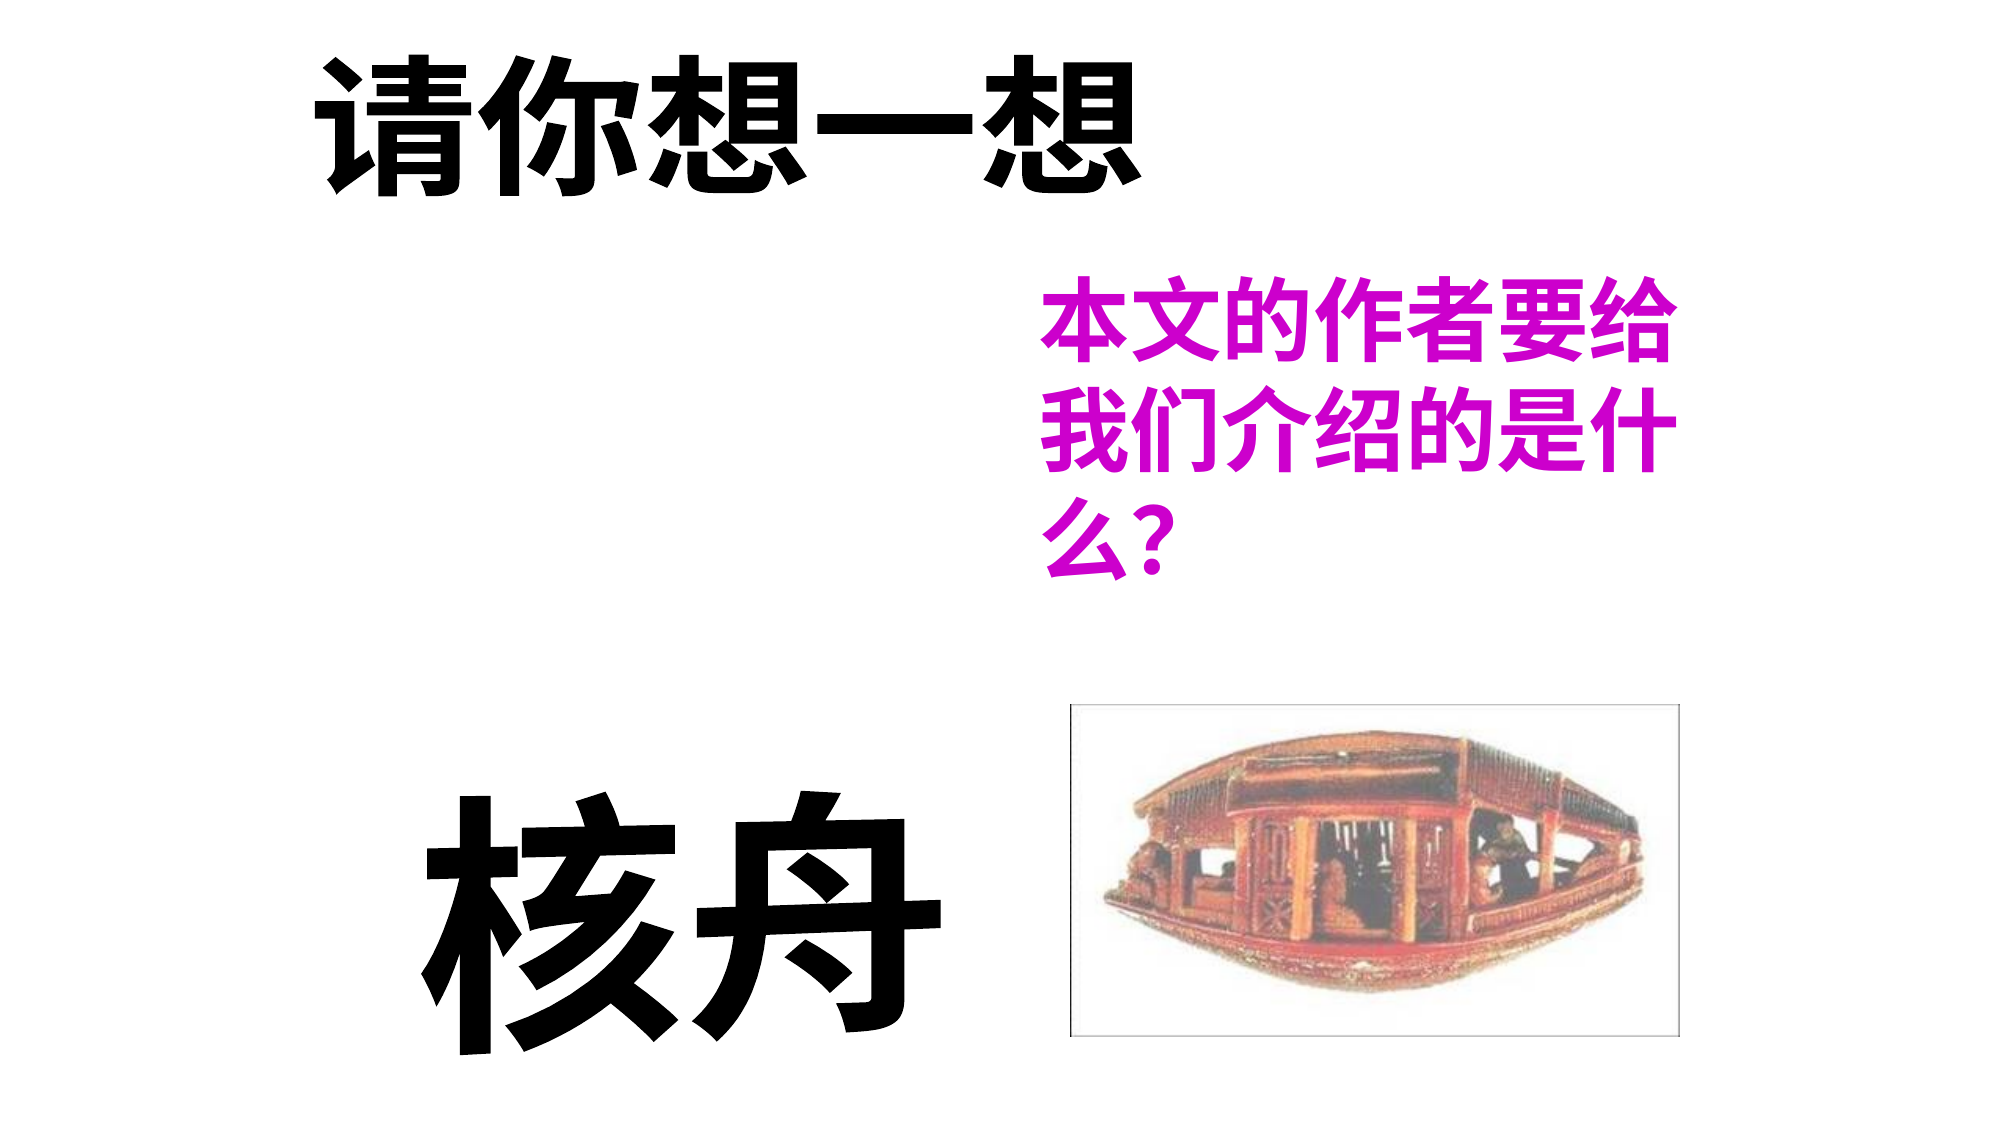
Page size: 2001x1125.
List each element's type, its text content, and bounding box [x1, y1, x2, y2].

text_box 本文的作者要给我们介绍的是什么？ [1023, 255, 1709, 601]
text_box [515, 54, 567, 131]
picture [1070, 704, 1680, 1037]
